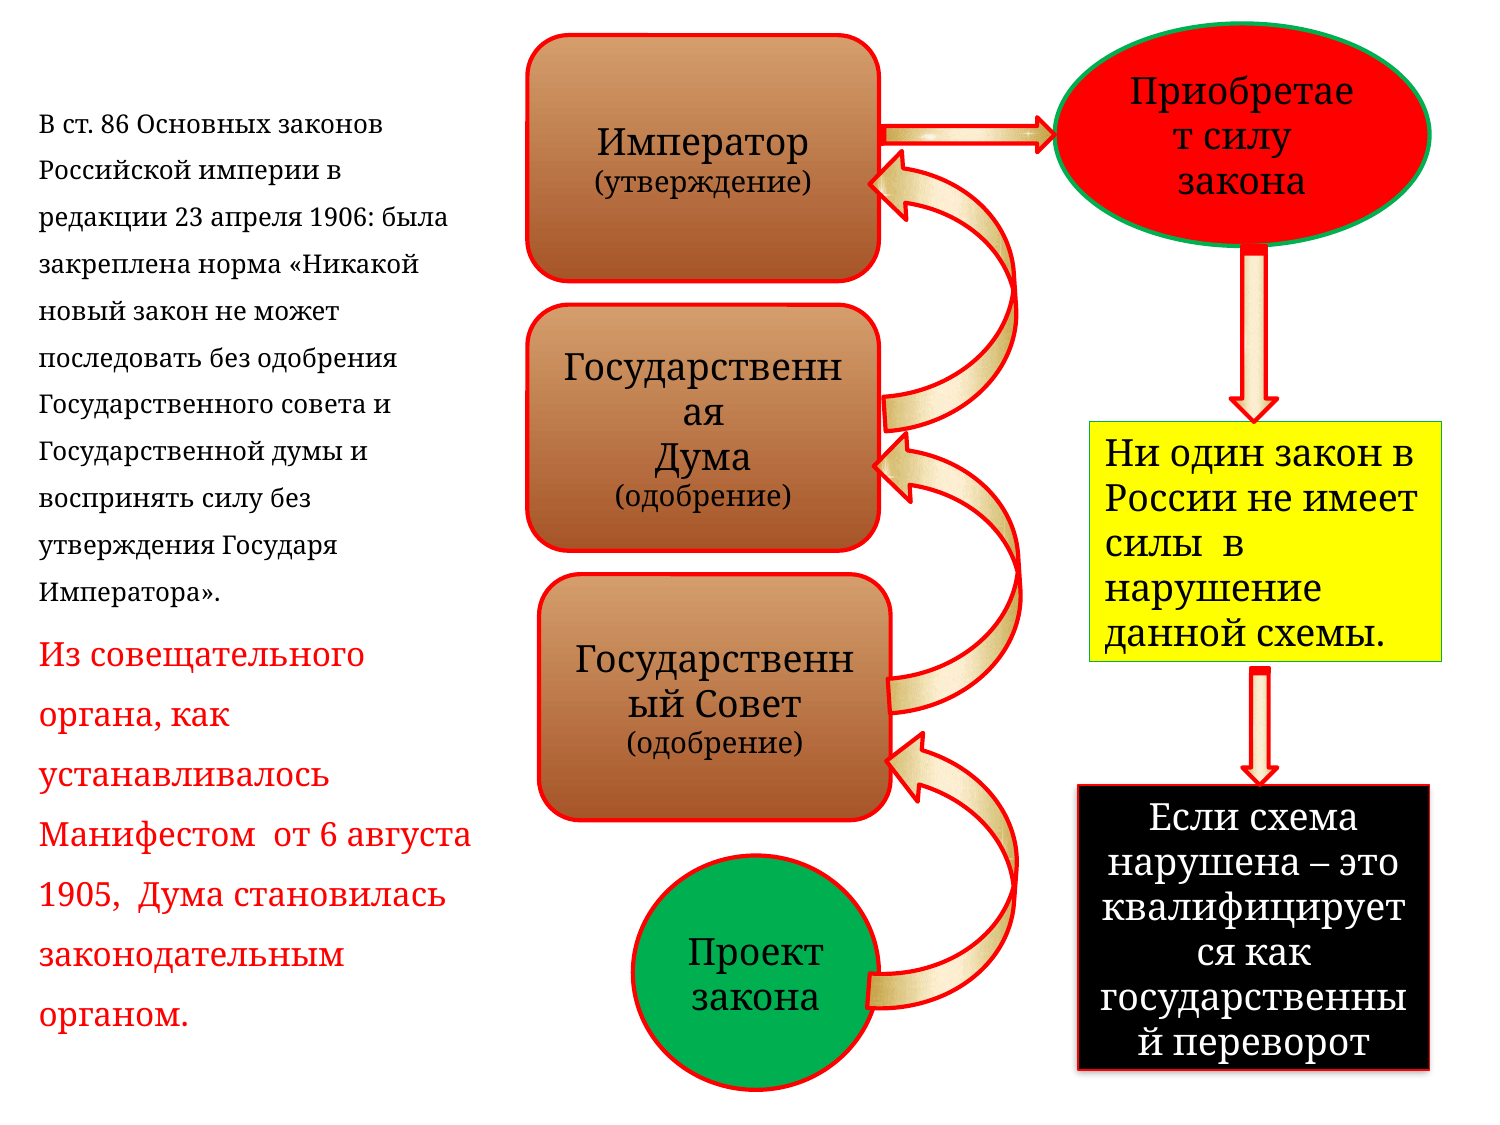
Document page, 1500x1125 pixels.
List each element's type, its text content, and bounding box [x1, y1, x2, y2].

text_box Государственная Дума (одобрение) [525, 302, 882, 553]
text_box Если схема нарушена – это квалифицируется как государственный переворот [1077, 784, 1430, 1071]
text_box Приобретает силу закона [1052, 21, 1432, 249]
text_box [877, 115, 1057, 155]
list В ст. 86 Основных законов Российской империи в редакции 23 апреля 1906: была закреплена норма «Никакой новый закон не может последовать без одобрения Государственного совета и Государственной думы и воспринять силу без утверждения Государя Императора». Из совещательного органа, как устанавливалось Манифестом от 6 августа 1905, Дума становилась законодательным органом. [23, 58, 493, 1067]
text_box [871, 431, 1023, 716]
text_box [1240, 666, 1280, 788]
text_box [867, 149, 1019, 434]
text_box Государственный Совет (одобрение) [536, 572, 893, 823]
text_box [1228, 244, 1280, 424]
text_box Император (утверждение) [525, 32, 882, 284]
text_box Проект закона [630, 853, 881, 1092]
text_box Ни один закон в России не имеет силы в нарушение данной схемы. [1089, 421, 1442, 662]
text_box [865, 730, 1019, 1011]
